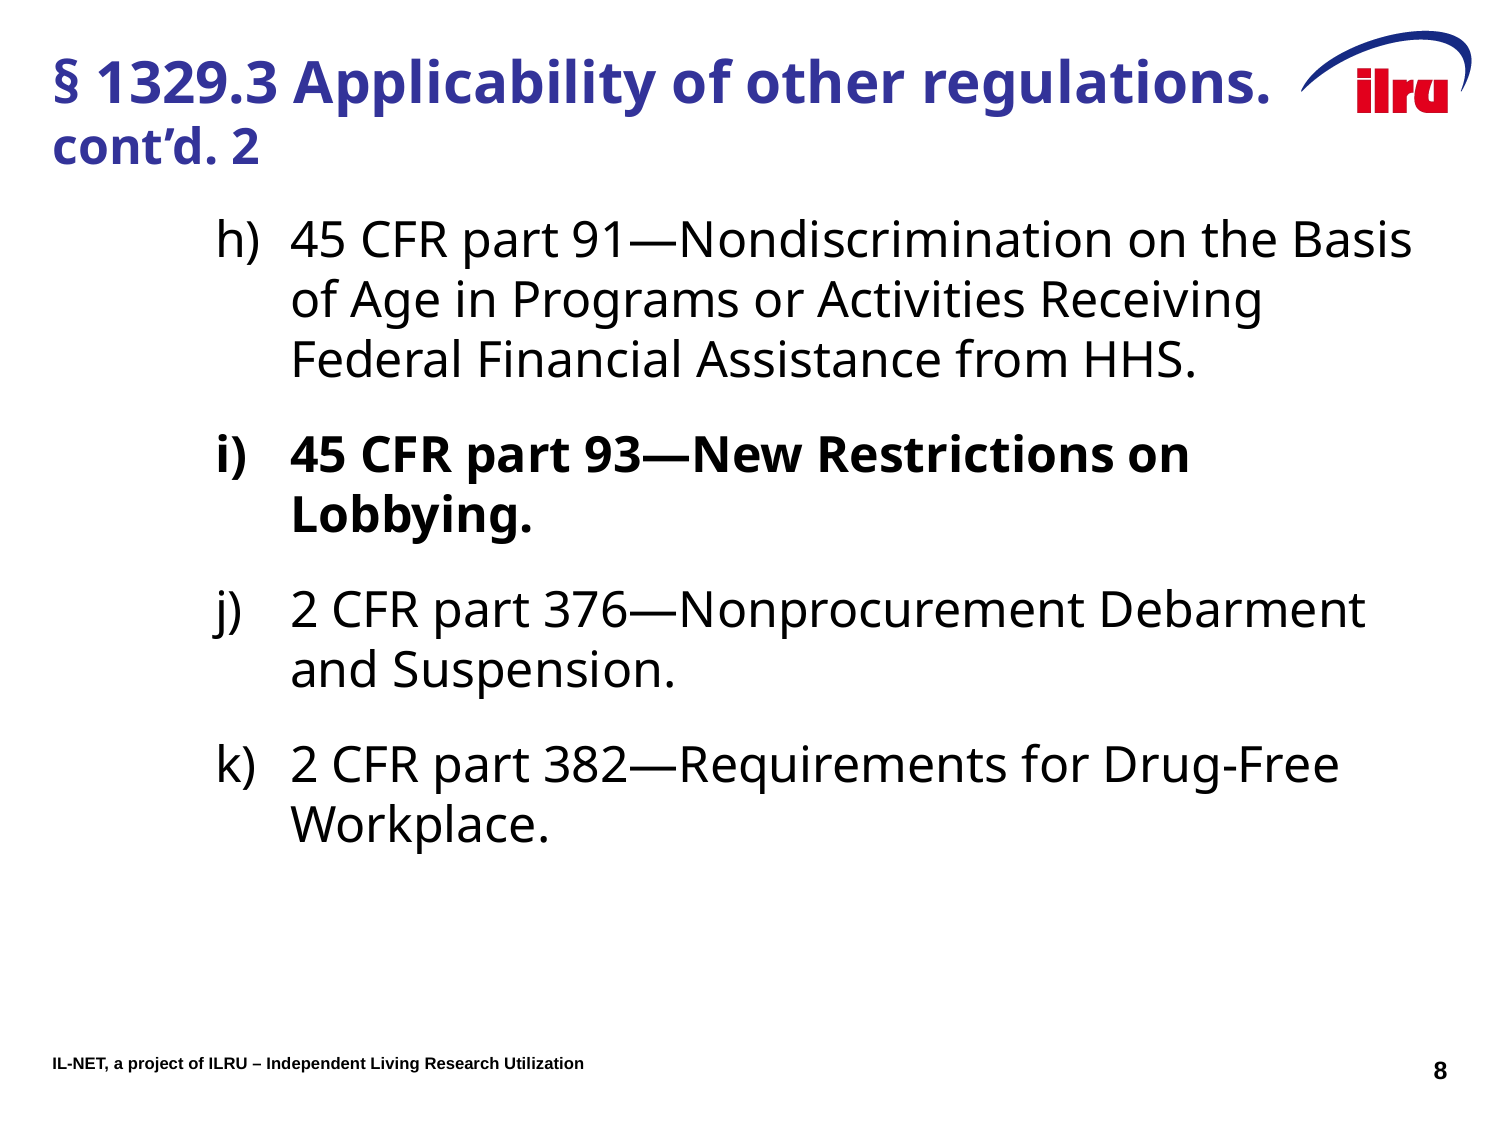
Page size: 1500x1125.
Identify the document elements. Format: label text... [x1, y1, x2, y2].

slide_number 8 [1074, 1047, 1463, 1088]
title § 1329.3 Applicability of other regulations. cont’d. 2 [37, 44, 1301, 176]
list 45 CFR part 91—Nondiscrimination on the Basis of Age in Programs or Activities Receiving Federal Financial Assistance from HHS. 45 CFR part 93—New Restrictions on Lobbying. 2 CFR part 376—Nonprocurement Debarment and Suspension. 2 CFR part 382—Requirements for Drug-Free Workplace. [49, 199, 1463, 1026]
picture [1299, 20, 1479, 124]
